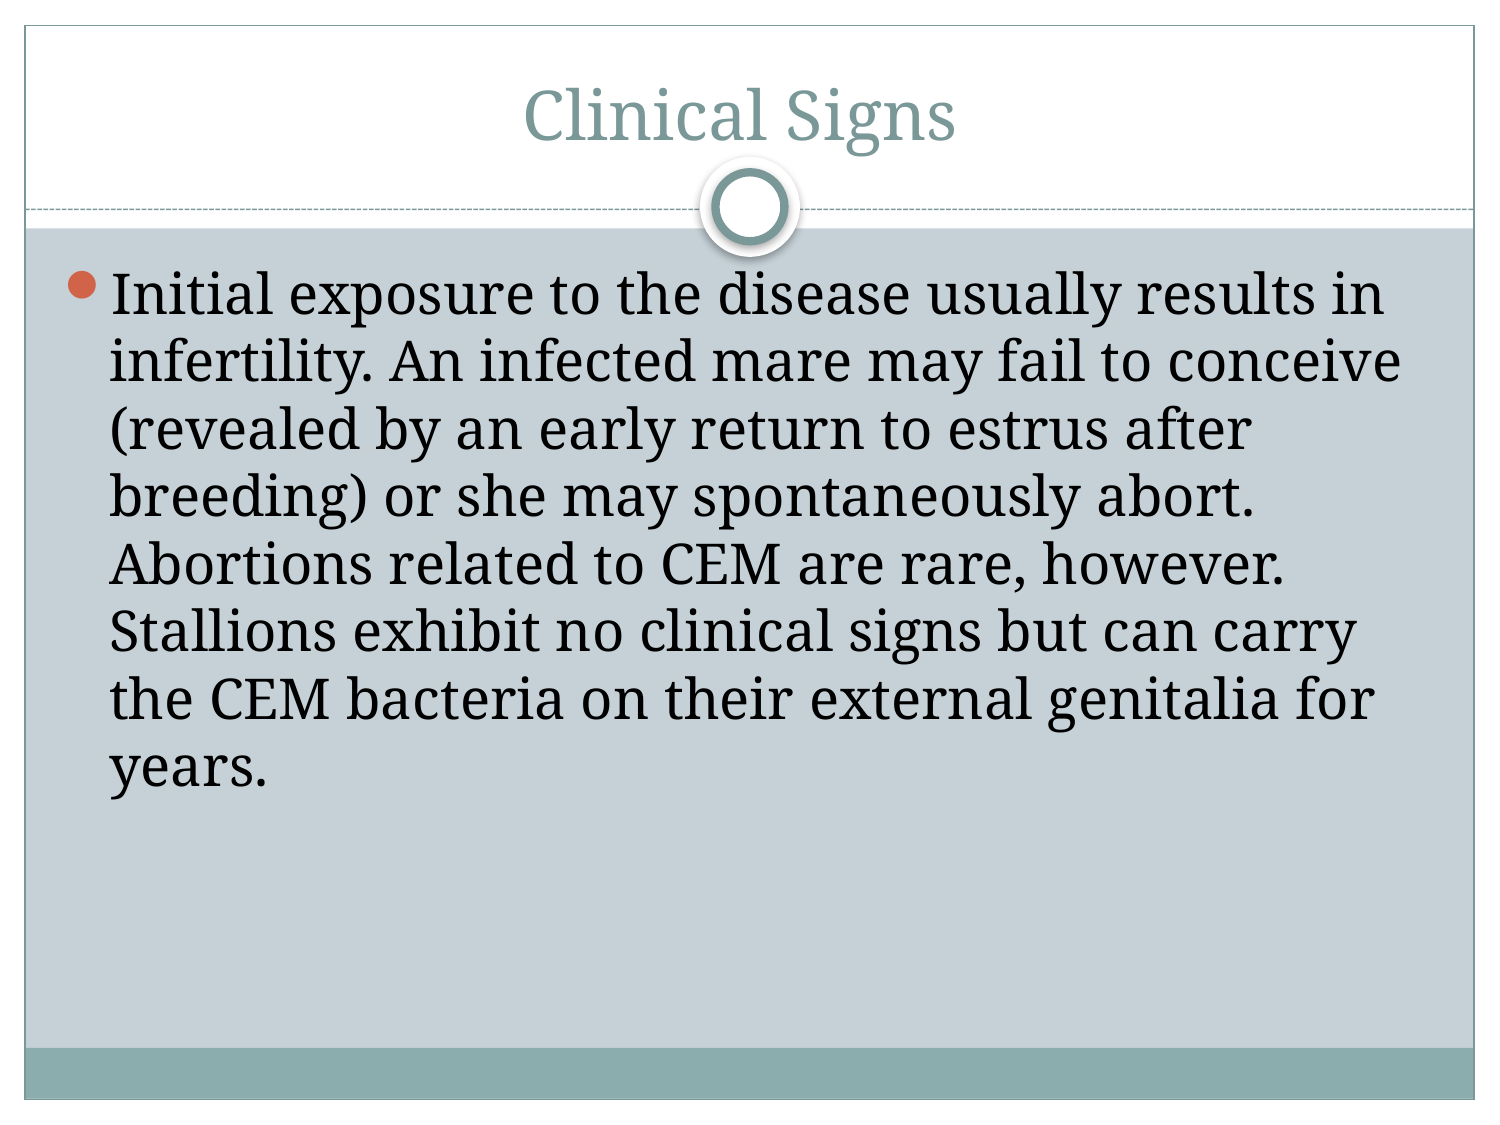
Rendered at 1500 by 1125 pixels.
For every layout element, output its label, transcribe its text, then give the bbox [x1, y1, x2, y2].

list Initial exposure to the disease usually results in infertility. An infected mare may fail to conceive (revealed by an early return to estrus after breeding) or she may spontaneously abort. Abortions related to CEM are rare, however. Stallions exhibit no clinical signs but can carry the CEM bacteria on their external genitalia for years. [49, 250, 1445, 1001]
title Clinical Signs [49, 37, 1450, 162]
